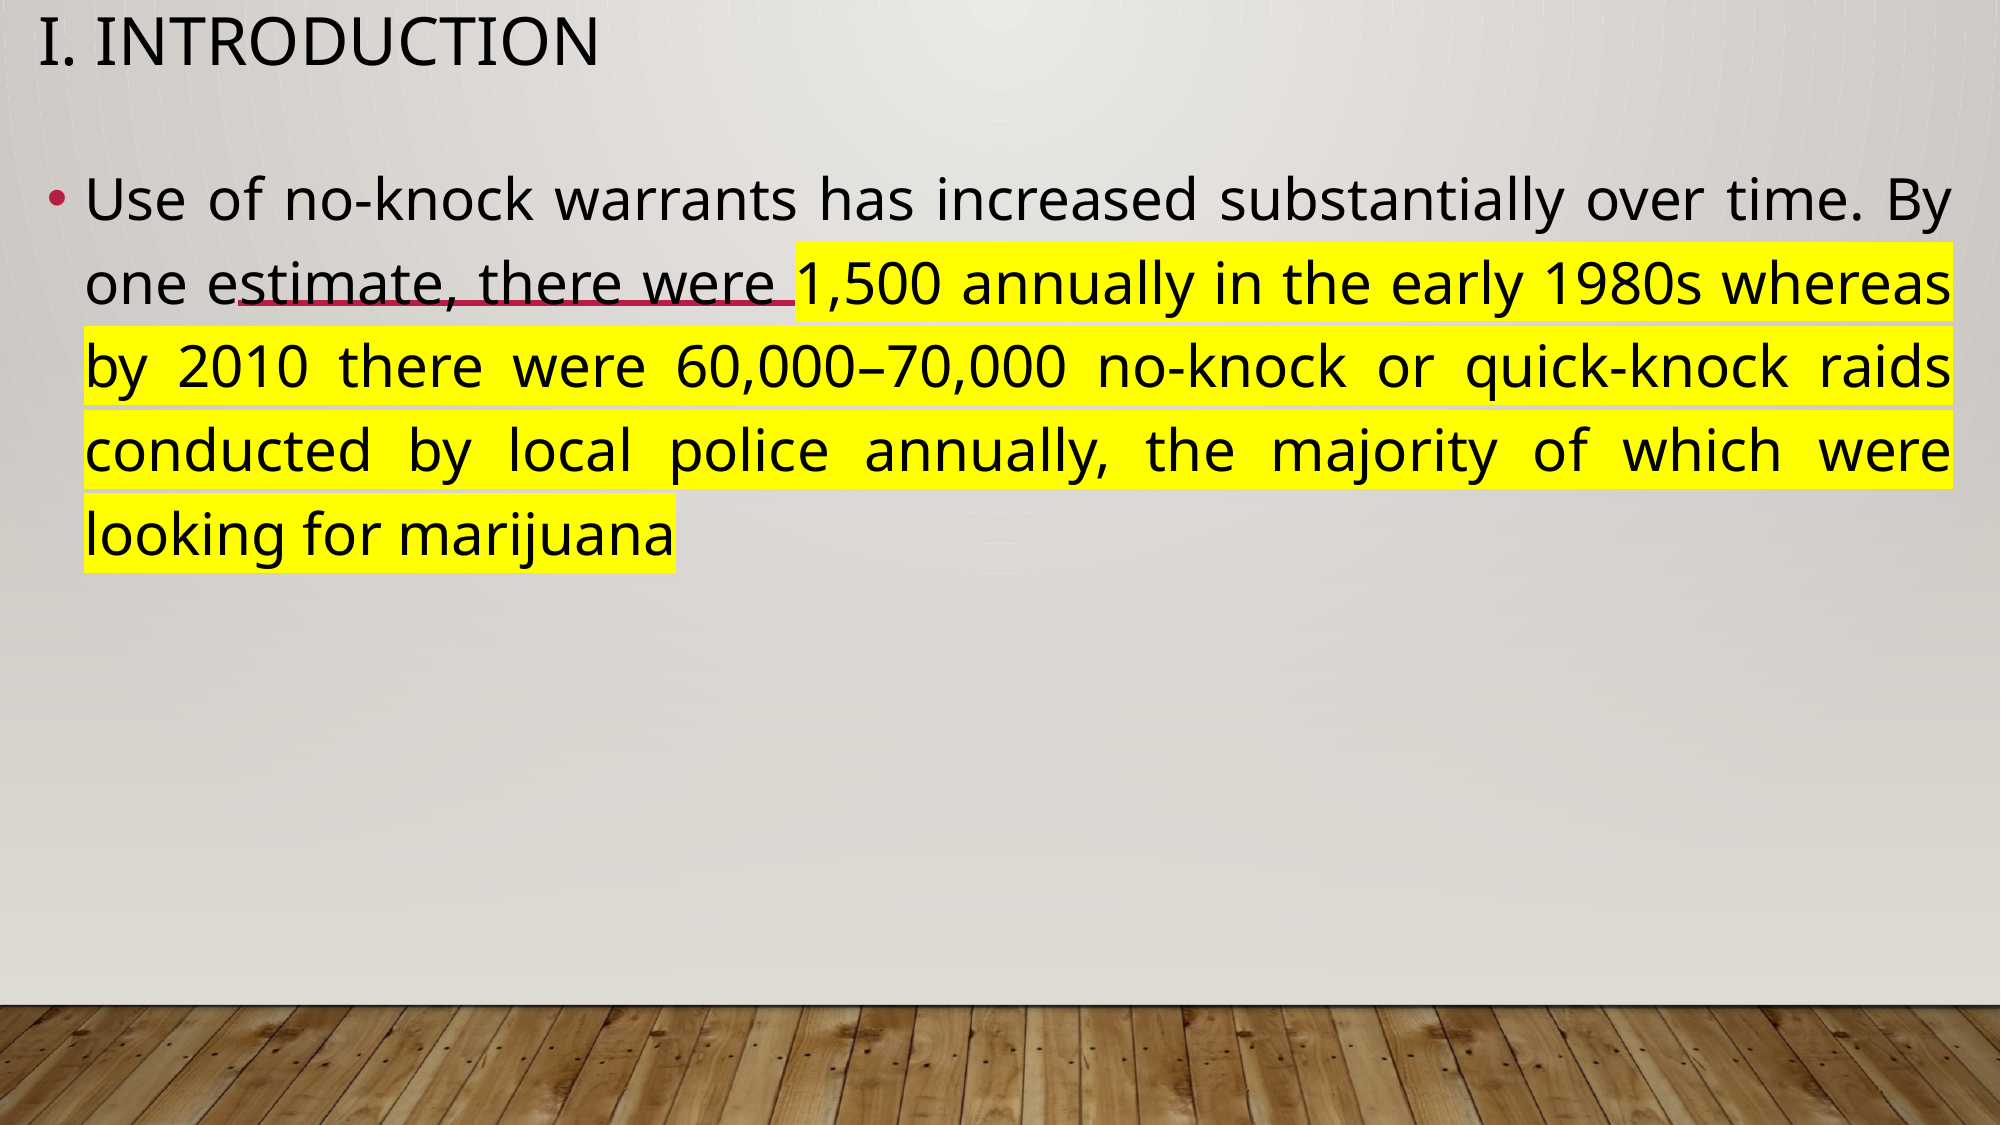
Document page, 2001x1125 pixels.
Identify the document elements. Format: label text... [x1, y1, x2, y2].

picture [0, 1005, 2000, 1125]
title I. Introduction [23, 0, 2000, 118]
list Use of no-knock warrants has increased substantially over time. By one estimate, there were 1,500 annually in the early 1980s whereas by 2010 there were 60,000–70,000 no-knock or quick-knock raids conducted by local police annually, the majority of which were looking for marijuana [31, 140, 1968, 896]
